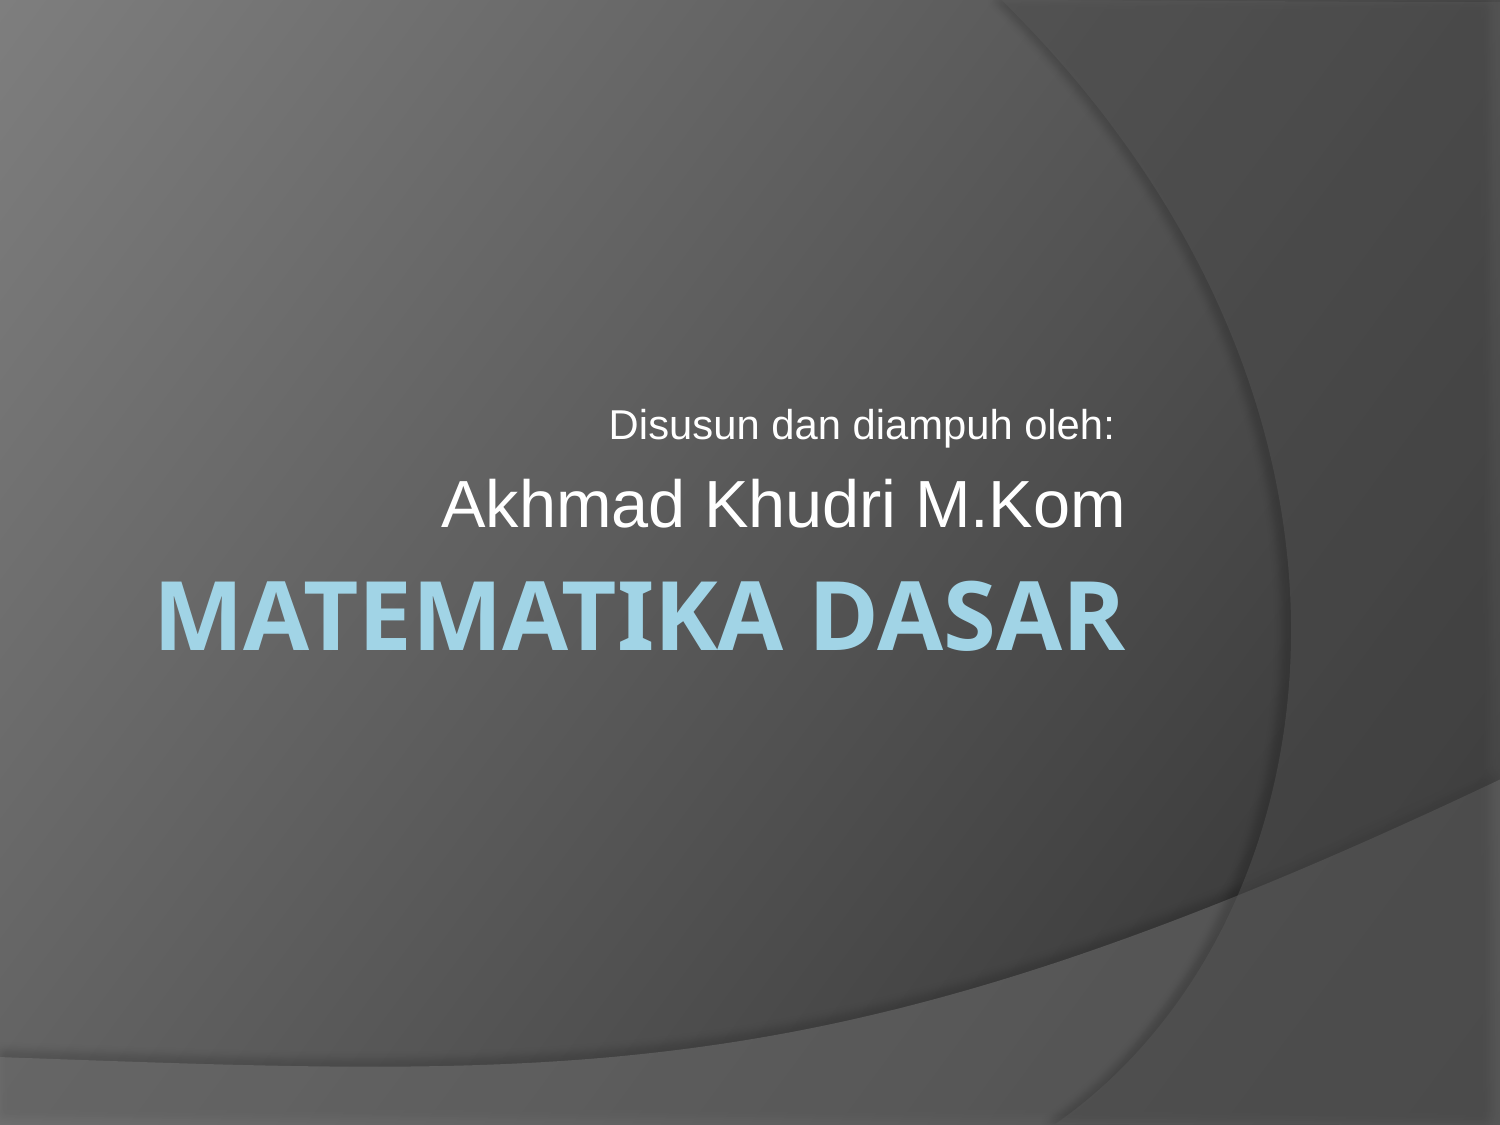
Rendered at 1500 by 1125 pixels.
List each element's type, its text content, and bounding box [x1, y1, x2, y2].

title MATEMATIKA DASAR [70, 547, 1134, 925]
subtitle Disusun dan diampuh oleh: Akhmad Khudri M.Kom [71, 253, 1134, 541]
